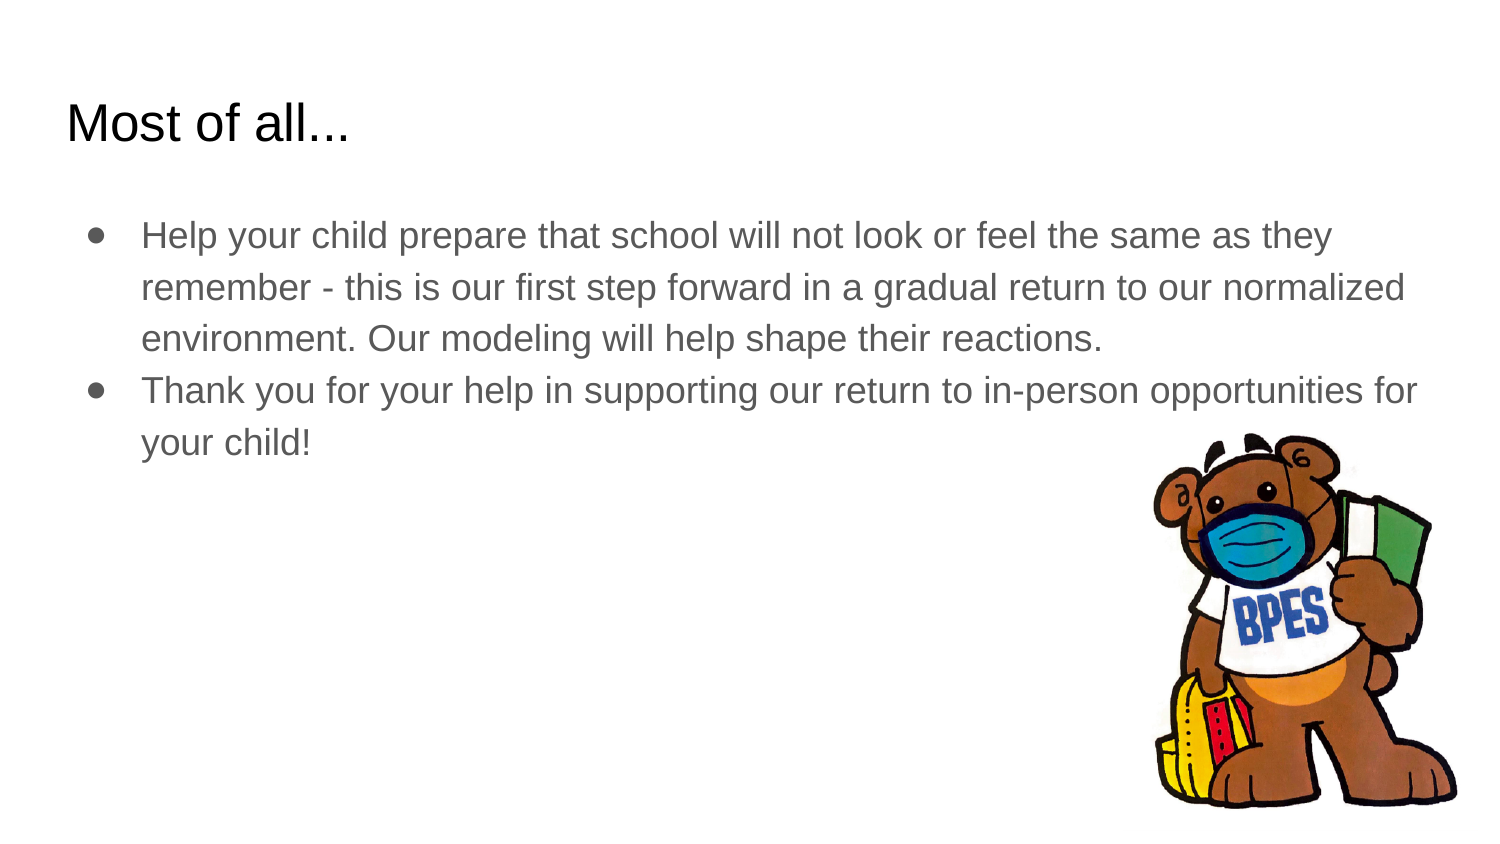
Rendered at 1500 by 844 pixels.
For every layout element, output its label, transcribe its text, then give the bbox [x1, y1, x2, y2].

picture [1123, 385, 1479, 831]
list Help your child prepare that school will not look or feel the same as they remember - this is our first step forward in a gradual return to our normalized environment. Our modeling will help shape their reactions. Thank you for your help in supporting our return to in-person opportunities for your child! [51, 189, 1449, 750]
title Most of all... [51, 72, 1449, 167]
